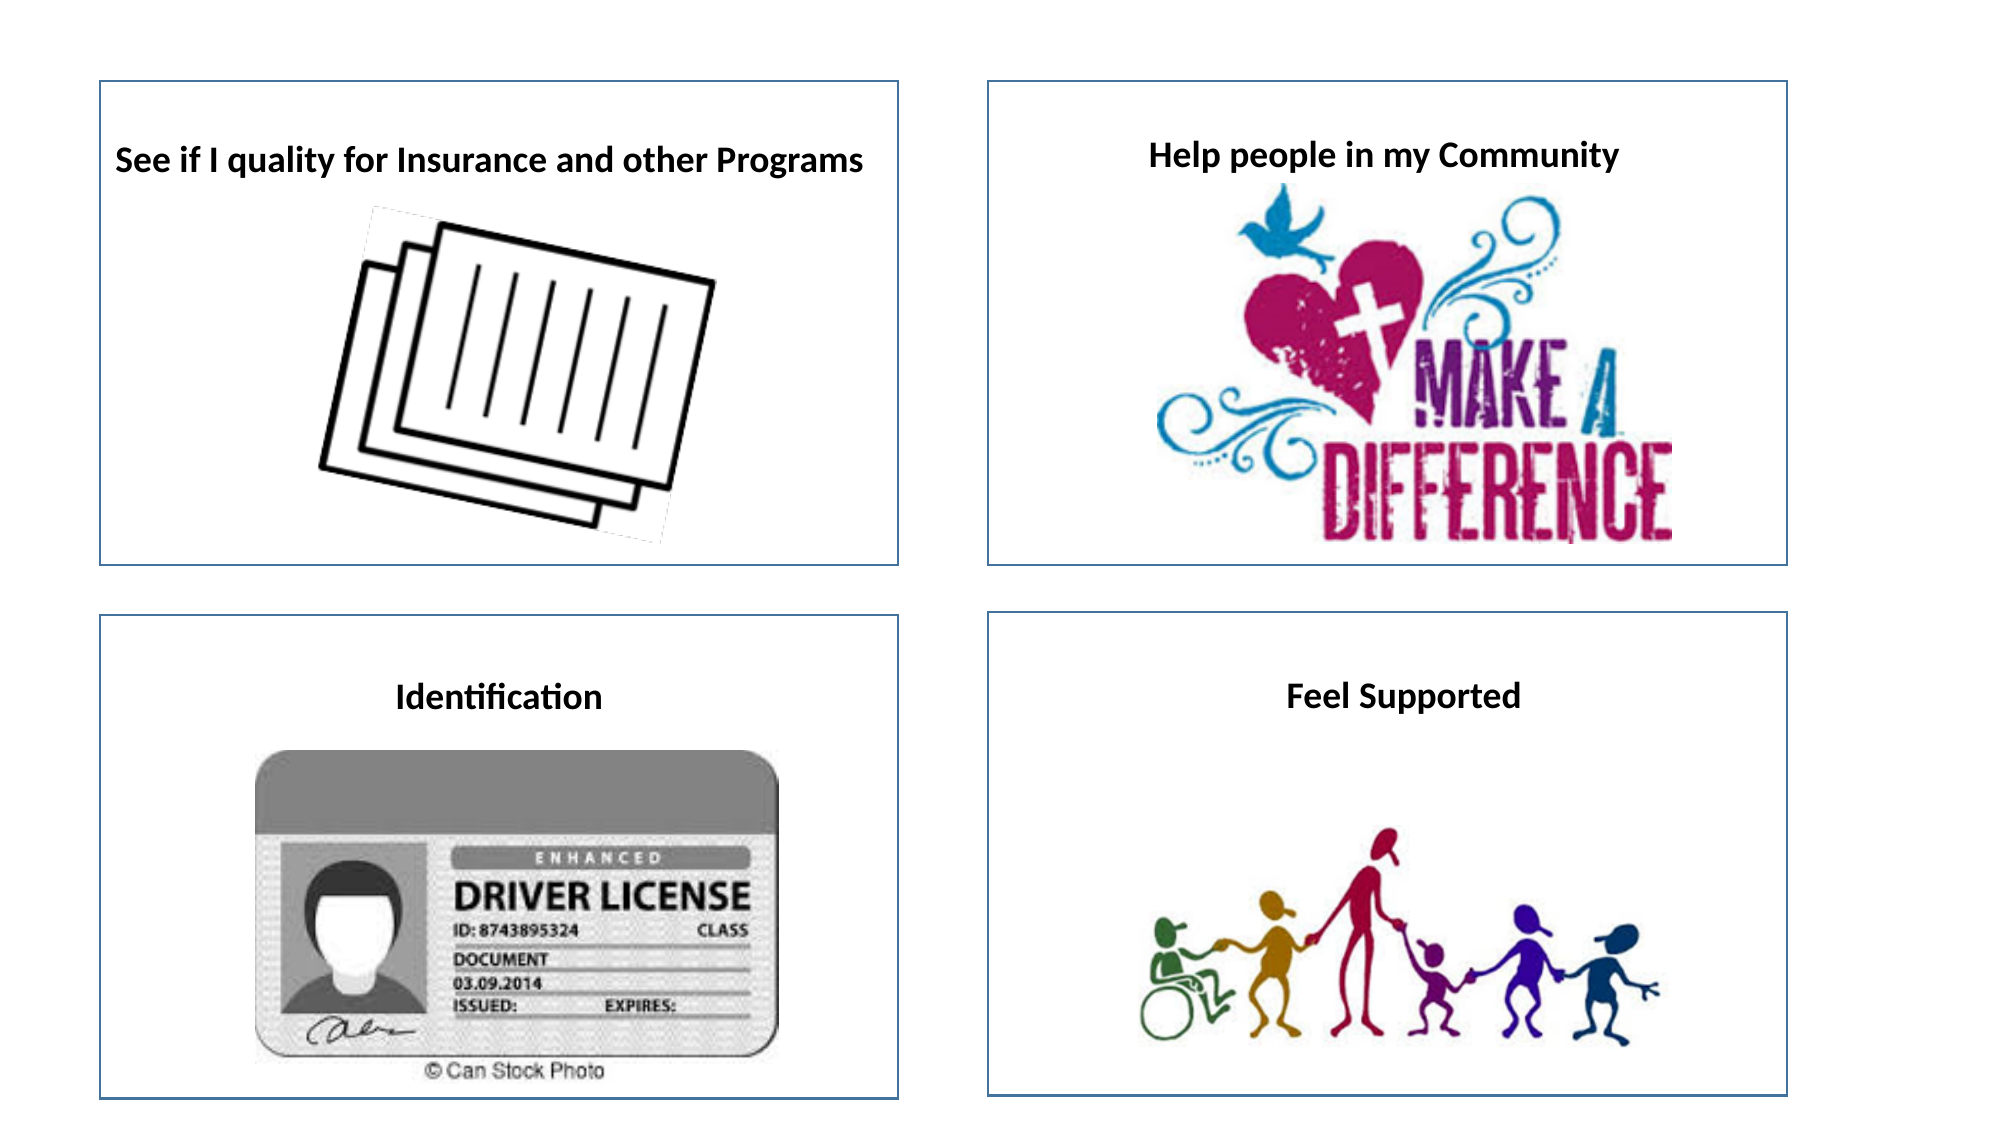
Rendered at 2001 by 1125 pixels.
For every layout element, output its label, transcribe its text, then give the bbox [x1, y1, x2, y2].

picture [1137, 825, 1672, 1050]
text_box Help people in my Community [1107, 122, 1662, 183]
picture [255, 749, 779, 1084]
picture [317, 205, 717, 544]
text_box Feel Supported [1271, 664, 1537, 724]
text_box [987, 611, 1788, 1097]
picture [1157, 183, 1672, 544]
text_box [987, 80, 1788, 566]
text_box Identification [380, 664, 618, 725]
text_box See if I quality for Insurance and other Programs [100, 127, 880, 188]
text_box [99, 80, 899, 566]
text_box [99, 614, 899, 1100]
